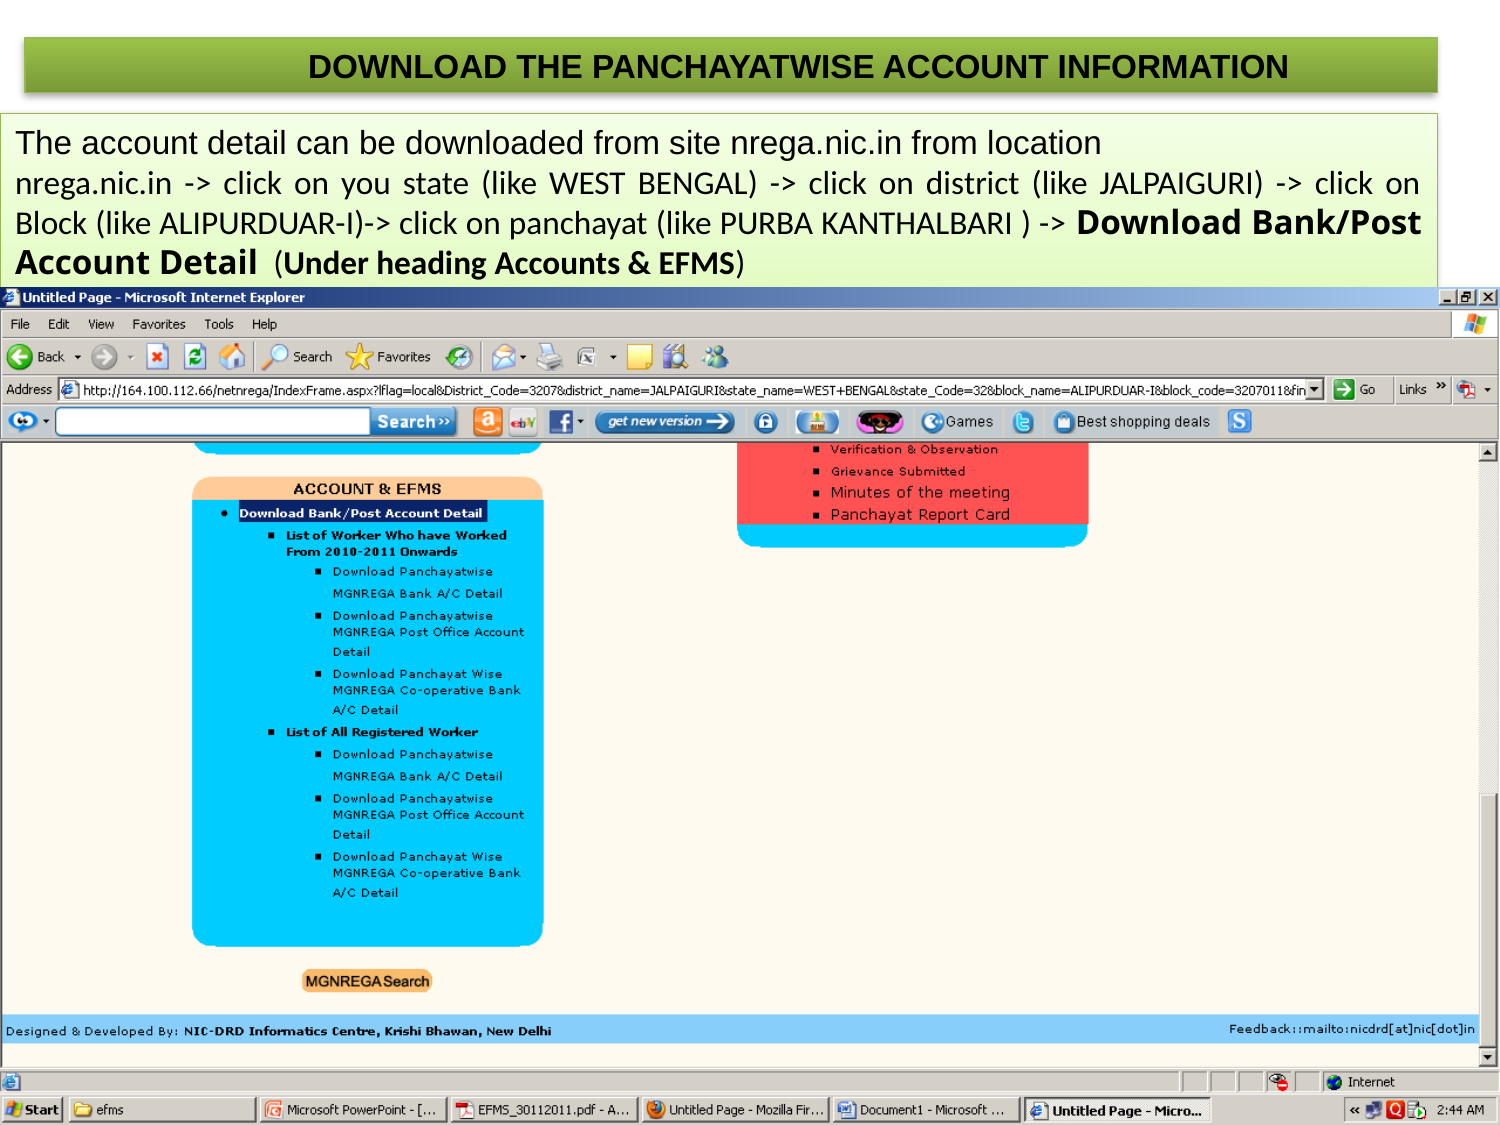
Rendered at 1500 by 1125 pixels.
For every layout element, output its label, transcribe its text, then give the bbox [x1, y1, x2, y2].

text_box The account detail can be downloaded from site nrega.nic.in from location nrega.nic.in -> click on you state (like WEST BENGAL) -> click on district (like JALPAIGURI) -> click on Block (like ALIPURDUAR-I)-> click on panchayat (like PURBA KANTHALBARI ) -> Download Bank/Post Account Detail (Under heading Accounts & EFMS) [0, 113, 1438, 285]
picture [0, 287, 1500, 1125]
text_box DOWNLOAD THE PANCHAYATWISE ACCOUNT INFORMATION [24, 37, 1438, 93]
